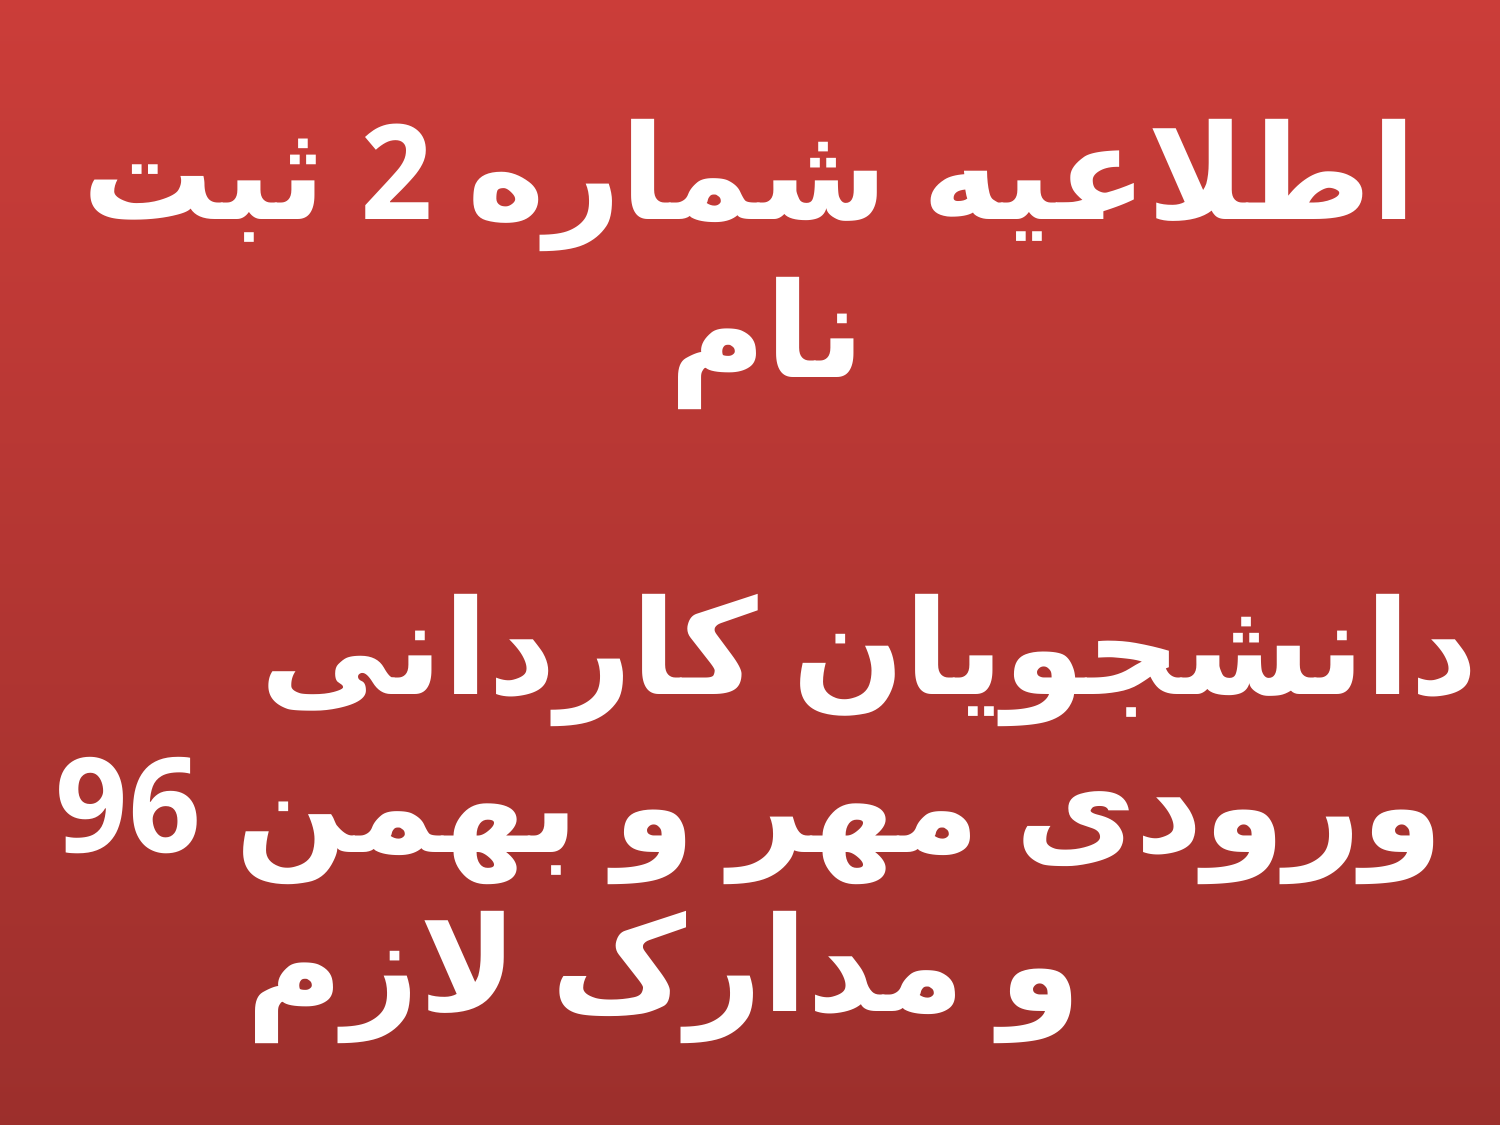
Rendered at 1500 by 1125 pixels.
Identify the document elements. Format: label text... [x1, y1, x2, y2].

subtitle [230, 645, 1281, 933]
title اطلاعیه شماره 2 ثبت نام دانشجویان کاردانی ورودی مهر و بهمن 96 و مدارک لازم [0, 0, 1500, 1125]
